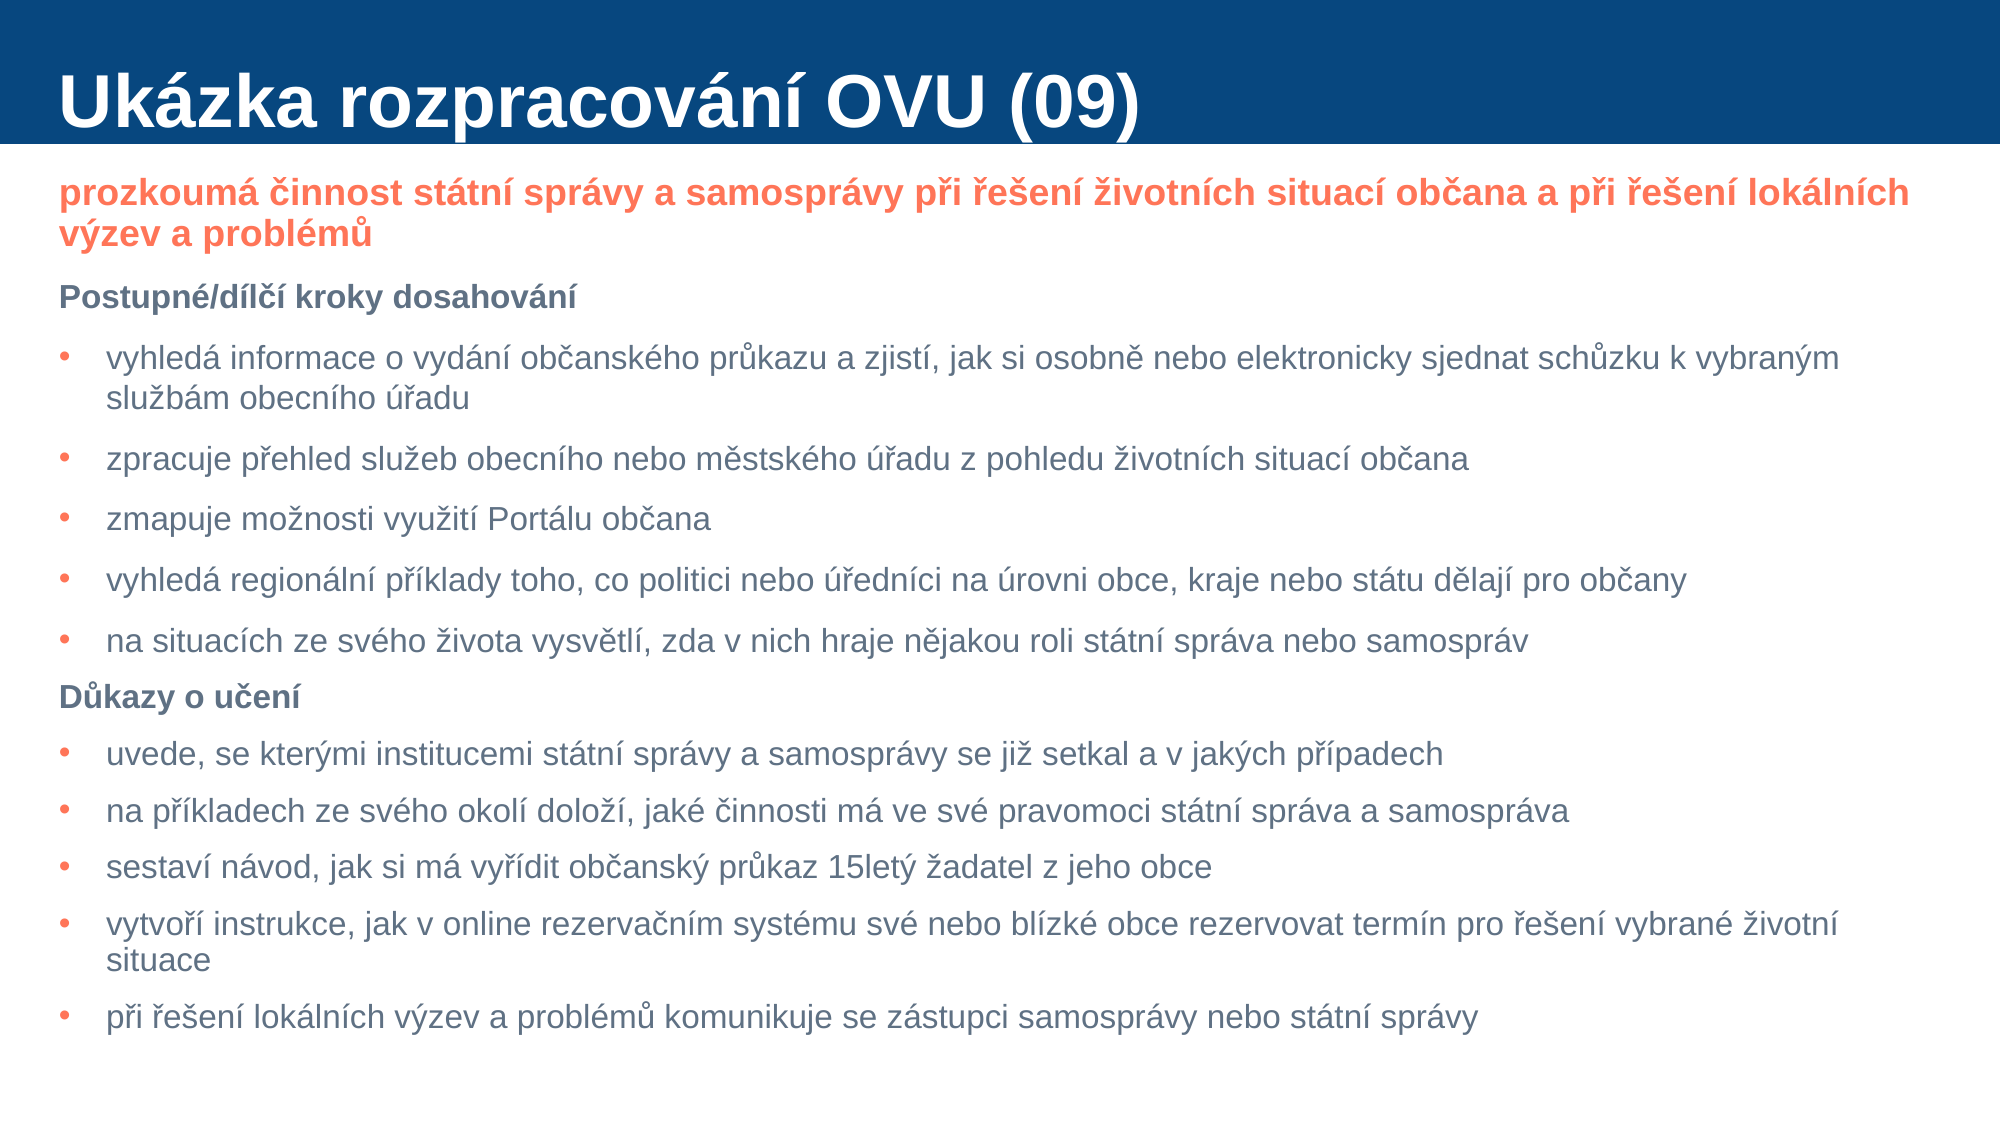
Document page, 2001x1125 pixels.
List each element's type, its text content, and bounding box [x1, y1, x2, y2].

title Ukázka rozpracování OVU (09) [0, 0, 2000, 143]
list prozkoumá činnost státní správy a samosprávy při řešení životních situací občana a při řešení lokálních výzev a problémů Postupné/dílčí kroky dosahování vyhledá informace o vydání občanského průkazu a zjistí, jak si osobně nebo elektronicky sjednat schůzku k vybraným službám obecního úřadu zpracuje přehled služeb obecního nebo městského úřadu z pohledu životních situací občana zmapuje možnosti využití Portálu občana vyhledá regionální příklady toho, co politici nebo úředníci na úrovni obce, kraje nebo státu dělají pro občany na situacích ze svého života vysvětlí, zda v nich hraje nějakou roli státní správa nebo samospráv Důkazy o učení uvede, se kterými institucemi státní správy a samosprávy se již setkal a v jakých případech na příkladech ze svého okolí doloží, jaké činnosti má ve své pravomoci státní správa a samospráva sestaví návod, jak si má vyřídit občanský průkaz 15letý žadatel z jeho obce vytvoří instrukce, jak v online rezervačním systému své nebo blízké obce rezervovat termín pro řešení vybrané životní situace při řešení lokálních výzev a problémů komunikuje se zástupci samosprávy nebo státní správy [0, 143, 2000, 1125]
